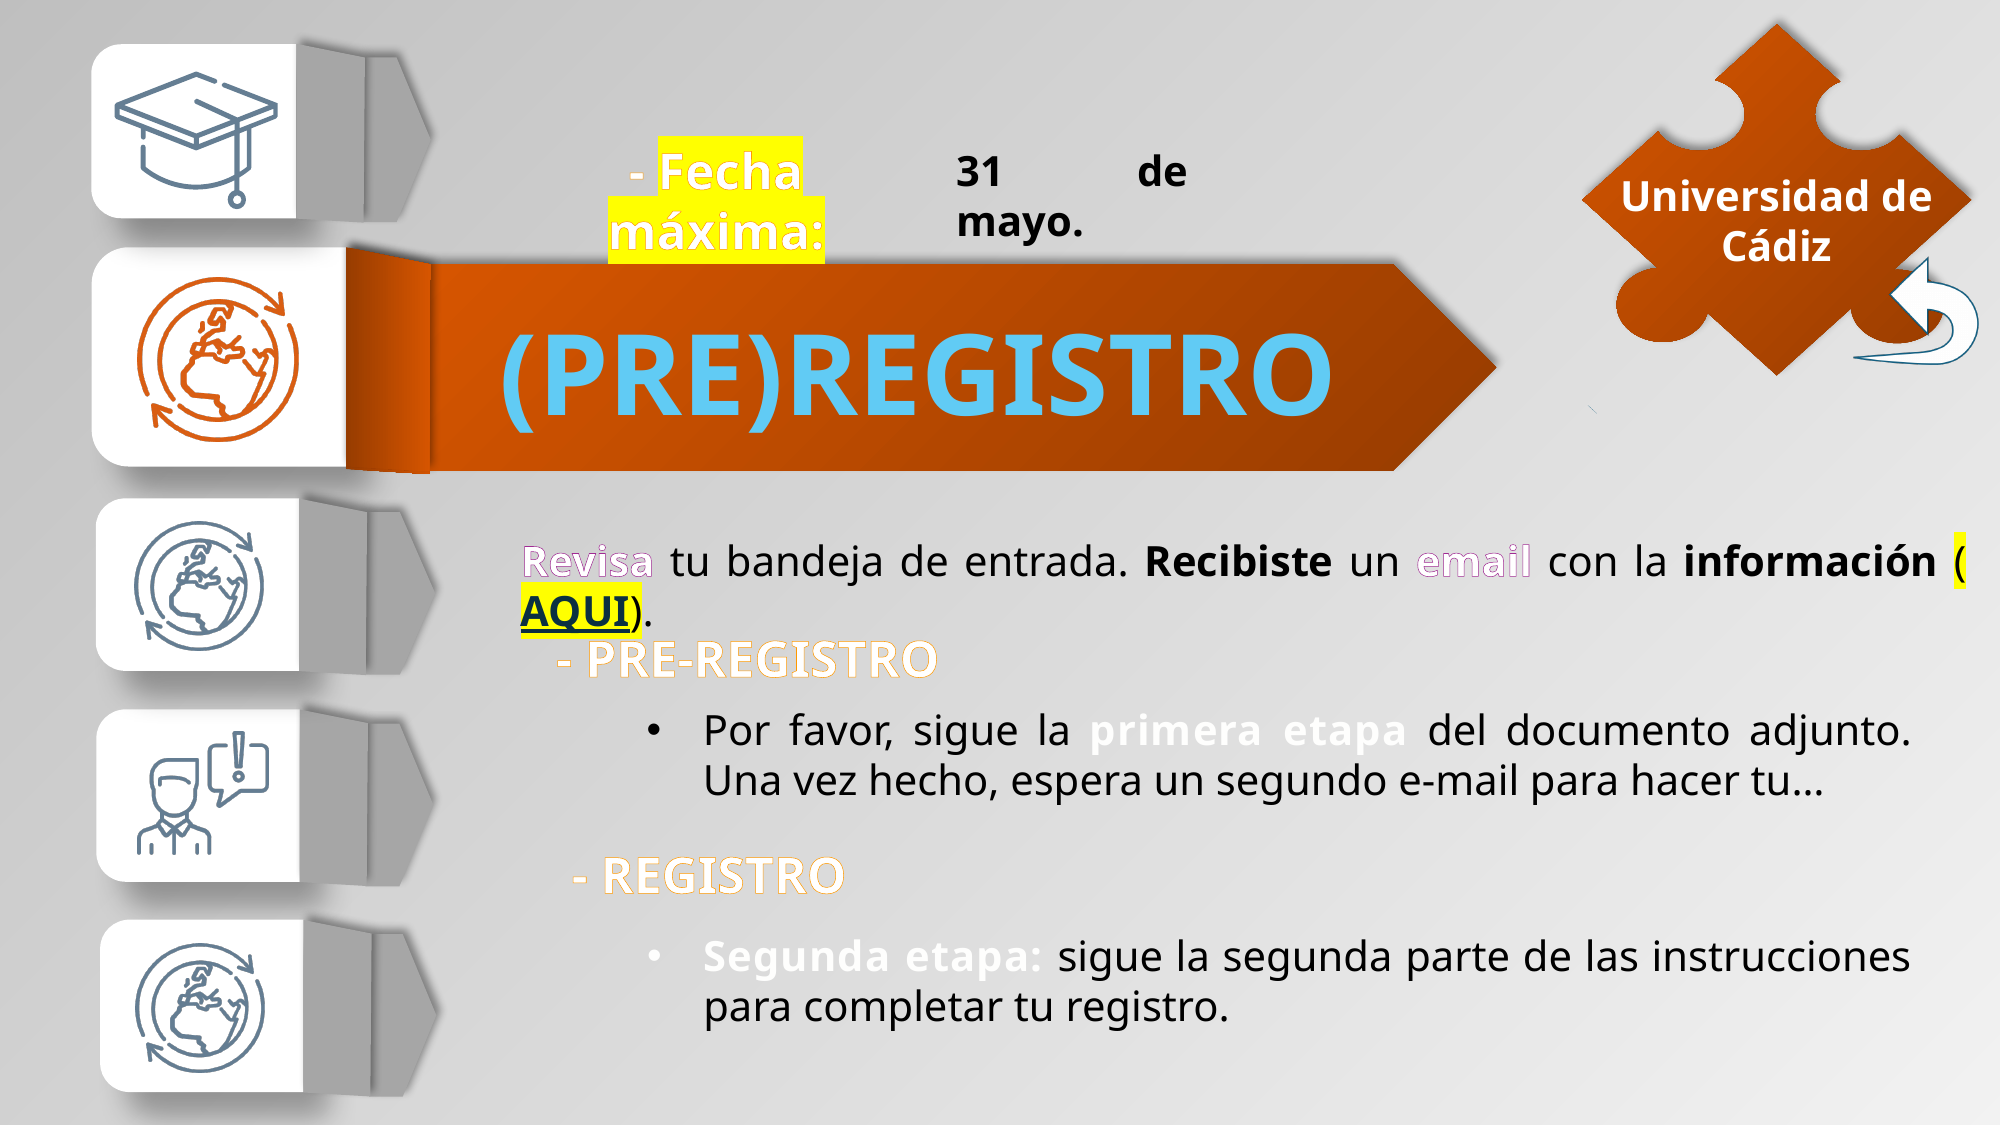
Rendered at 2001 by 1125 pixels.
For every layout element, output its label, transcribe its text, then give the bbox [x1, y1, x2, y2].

text_box (PRE)REGISTRO [484, 295, 1382, 446]
text_box [437, 262, 1499, 473]
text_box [505, 131, 1204, 208]
picture [1841, 244, 1993, 396]
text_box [90, 43, 432, 224]
text_box [1585, 402, 1599, 415]
text_box [90, 245, 344, 469]
text_box [1622, 22, 1932, 162]
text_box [99, 919, 437, 1098]
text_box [95, 708, 434, 887]
text_box Universidad de Cádiz [1577, 162, 1977, 278]
text_box [344, 245, 433, 474]
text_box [505, 526, 1982, 1040]
text_box [1615, 278, 1841, 378]
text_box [95, 497, 436, 676]
picture [136, 277, 300, 442]
